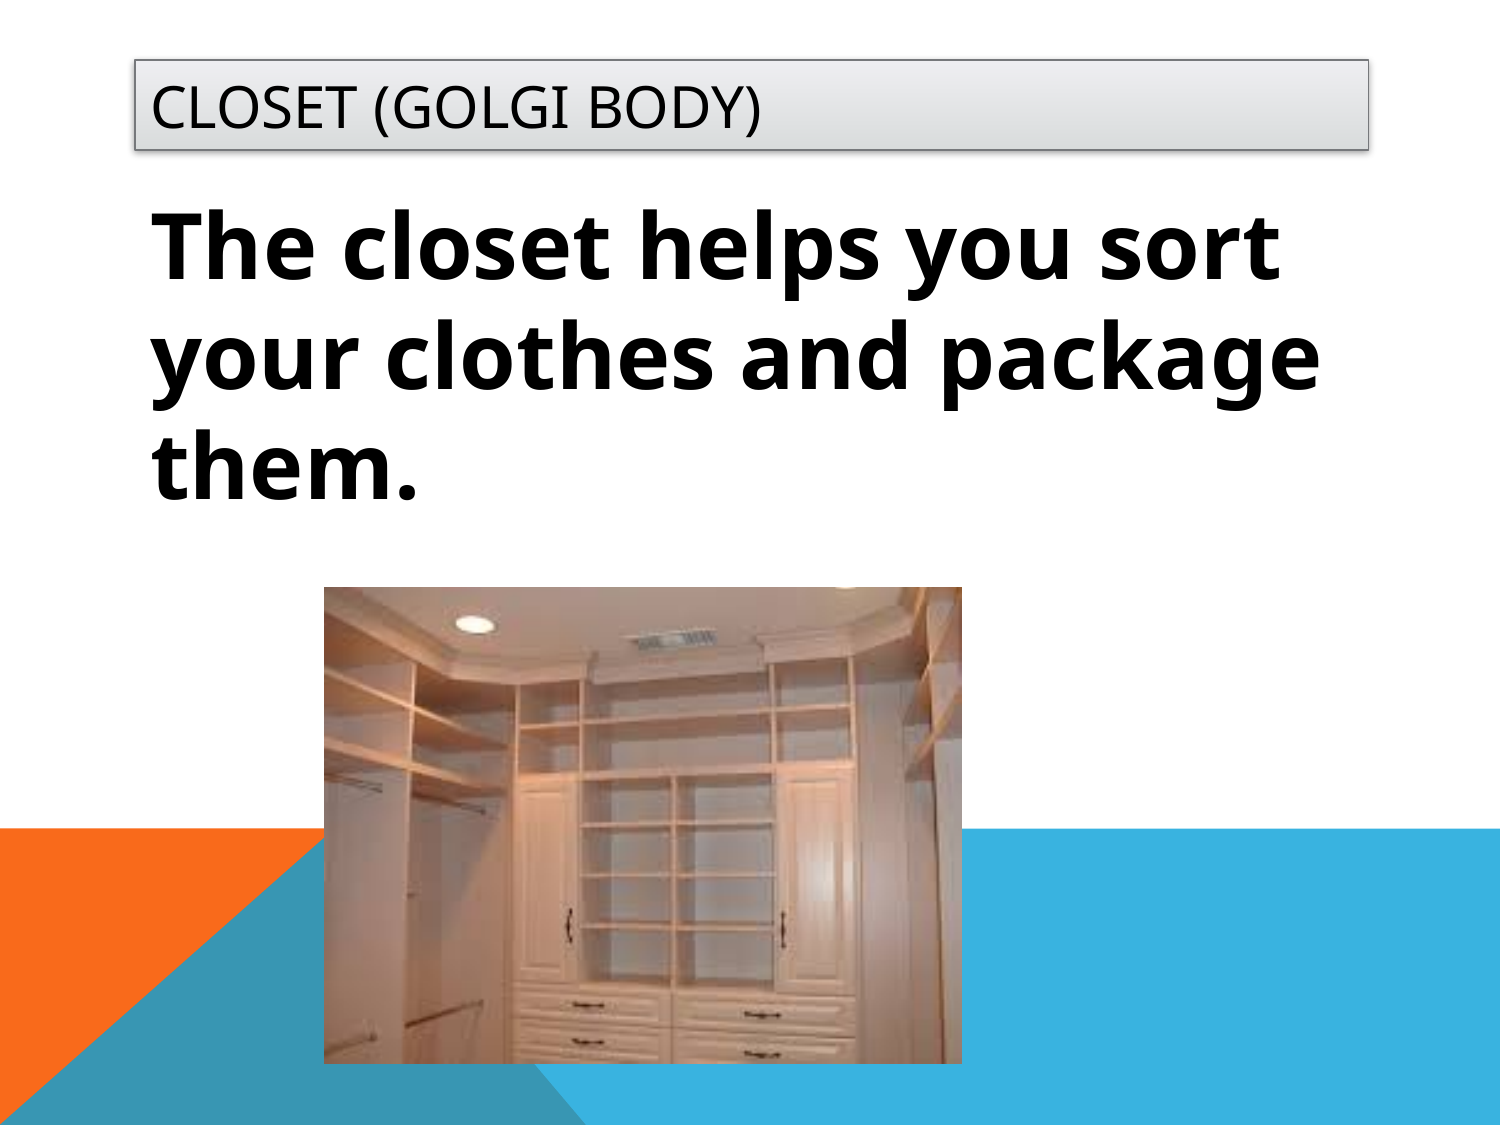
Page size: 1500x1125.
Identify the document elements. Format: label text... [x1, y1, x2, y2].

list The closet helps you sort your clothes and package them. [135, 180, 1369, 768]
title Closet (Golgi body) [134, 59, 1369, 151]
picture [324, 587, 962, 1065]
